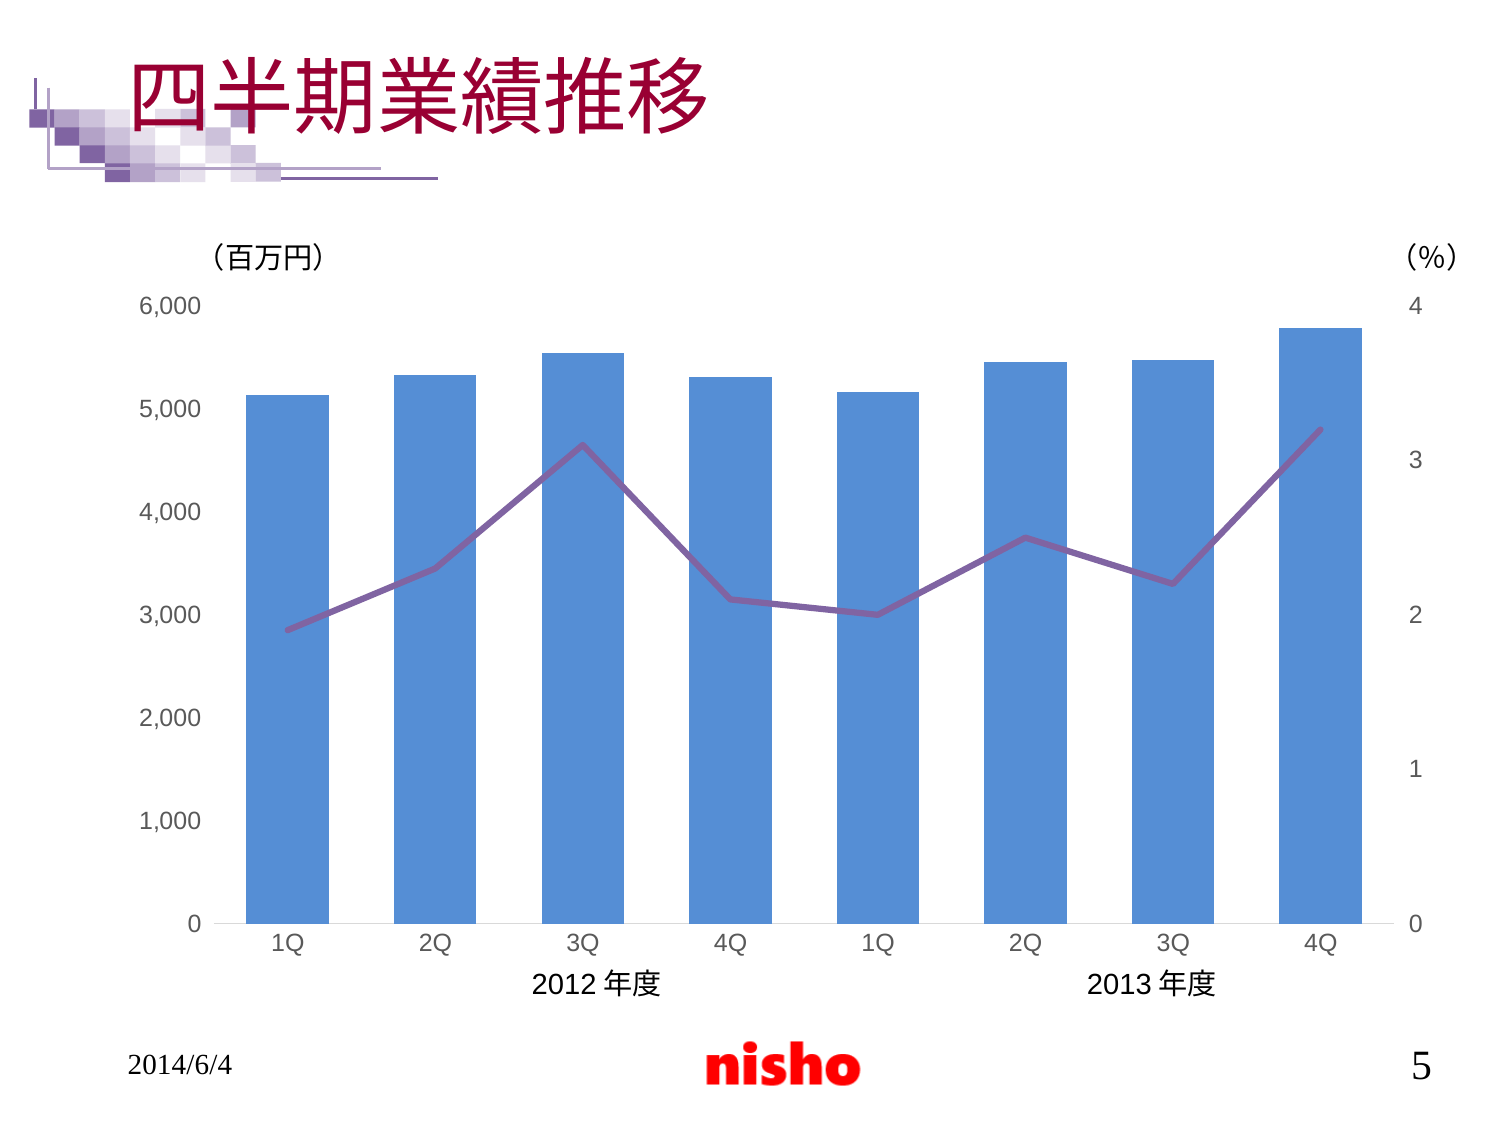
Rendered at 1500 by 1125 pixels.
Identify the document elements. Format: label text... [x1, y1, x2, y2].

slide_number 5 [1134, 1025, 1447, 1100]
text_box （％） [1373, 231, 1491, 282]
text_box 2012年度 [516, 970, 677, 1008]
text_box 2013年度 [1072, 970, 1233, 1008]
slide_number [112, 1025, 425, 1100]
picture [699, 1032, 869, 1094]
title 四半期業績推移 [112, 24, 1450, 163]
chart [112, 278, 1450, 970]
text_box （百万円） [181, 231, 357, 278]
